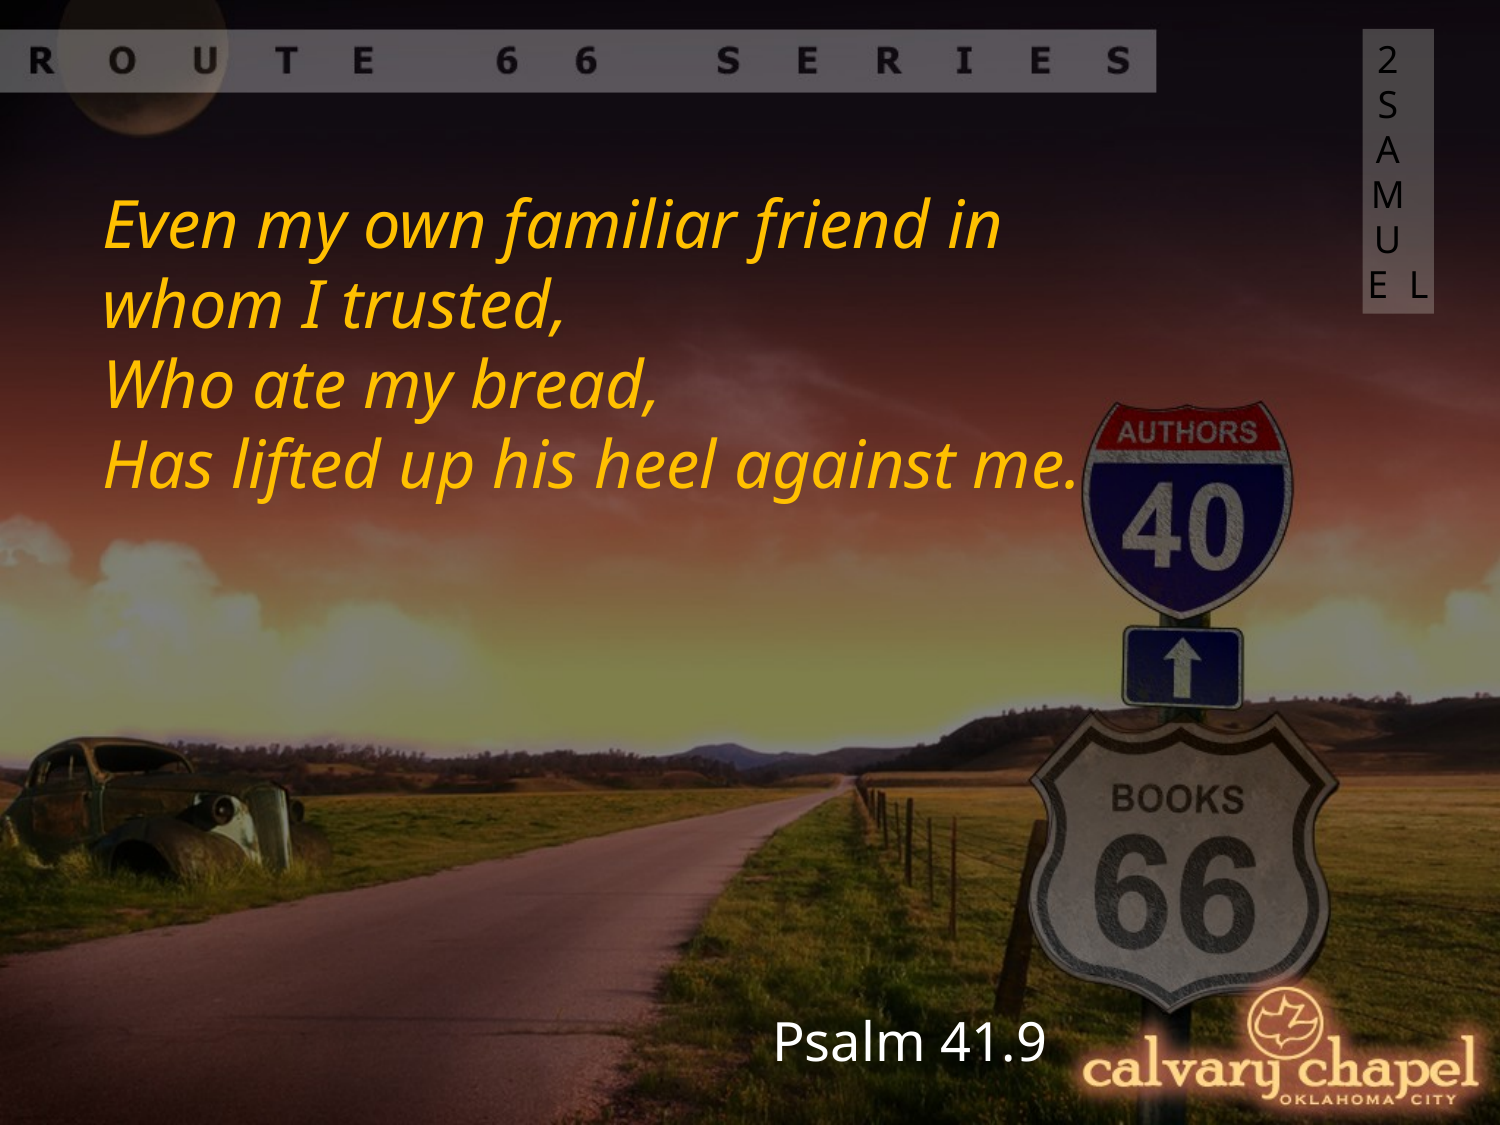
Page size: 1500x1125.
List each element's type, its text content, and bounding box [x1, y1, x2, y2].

text_box 2 SAMUEL [1362, 28, 1434, 314]
picture [0, 0, 1500, 1125]
text_box Psalm 41.9 [74, 999, 1063, 1080]
text_box Even my own familiar friend in whom I trusted, Who ate my bread, Has lifted up his heel against me. [87, 174, 1113, 510]
